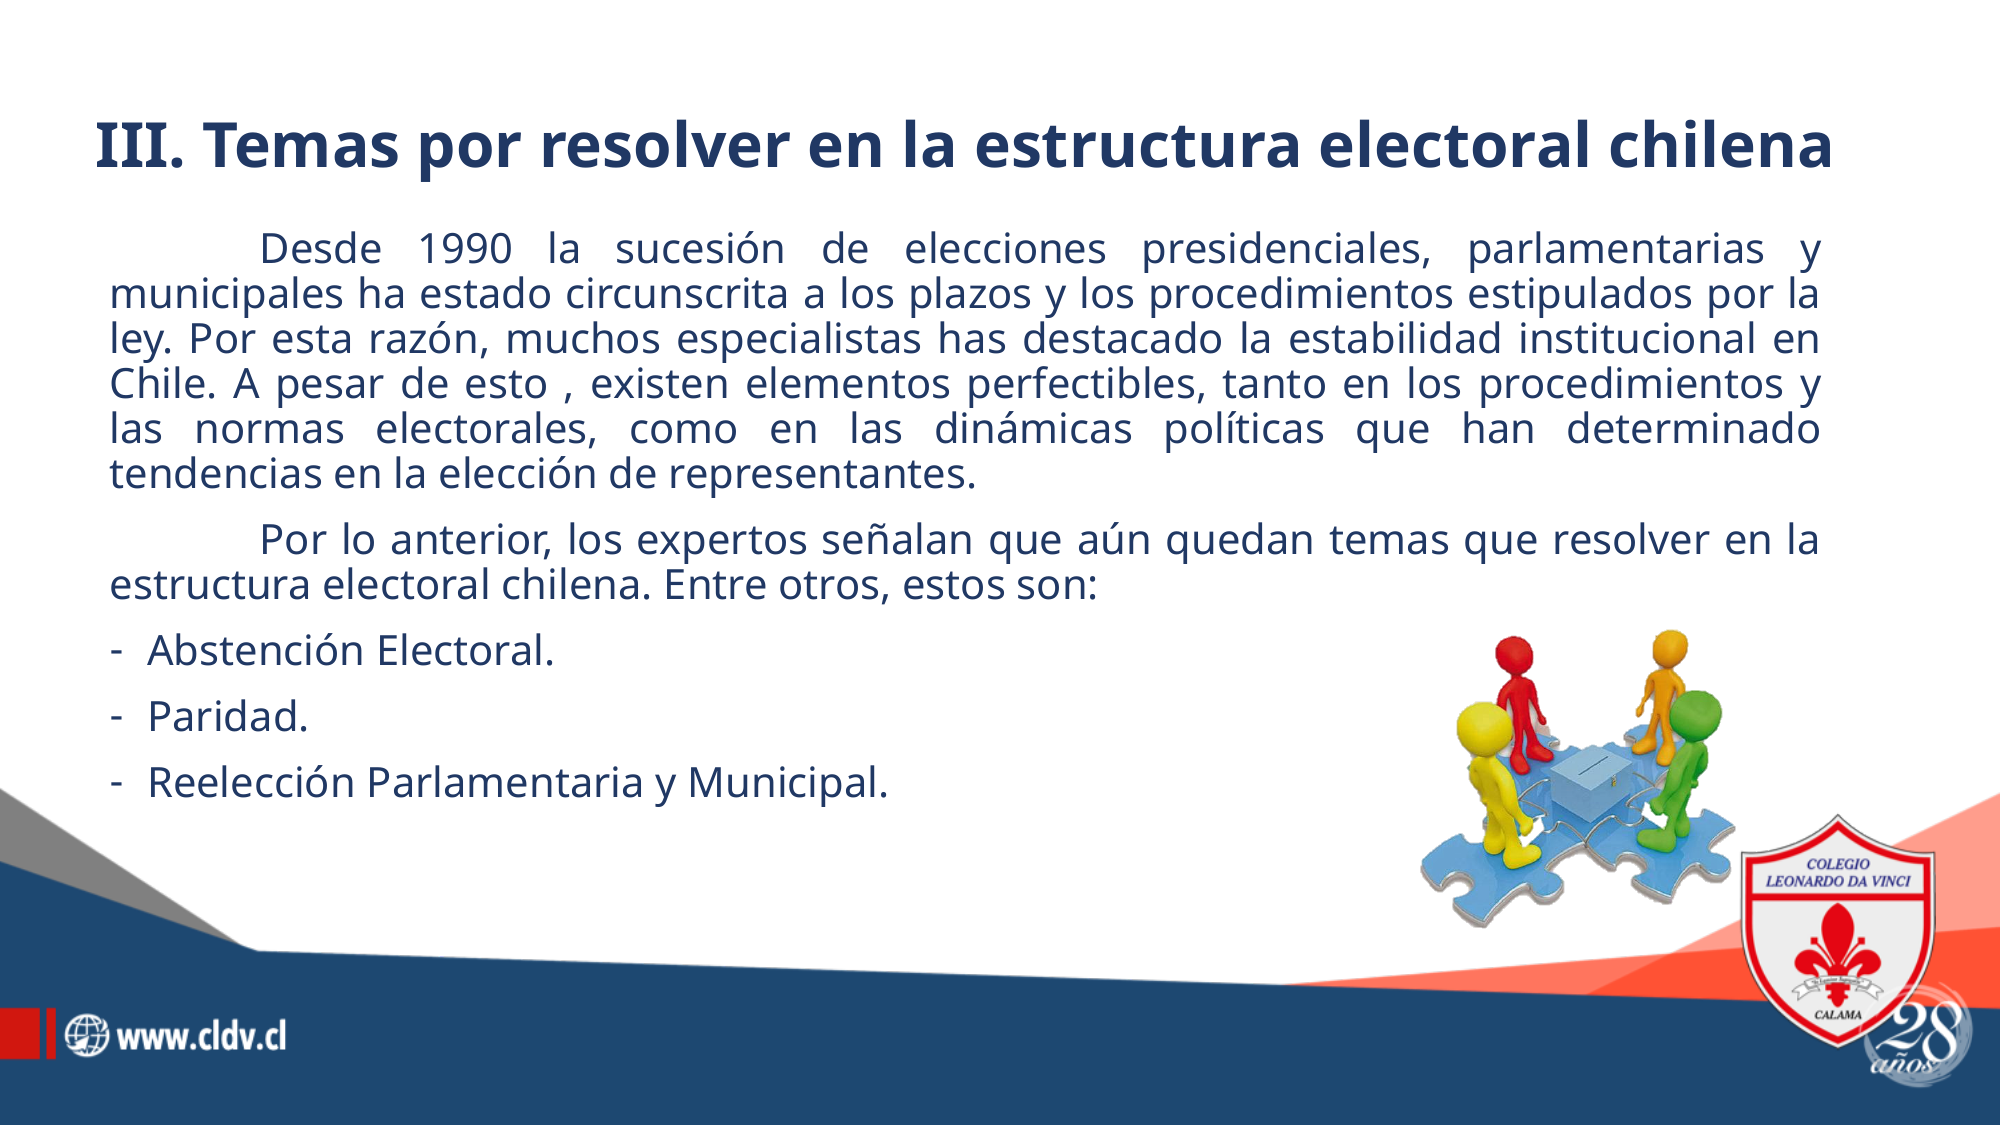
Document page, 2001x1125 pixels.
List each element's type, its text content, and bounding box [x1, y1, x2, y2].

title III. Temas por resolver en la estructura electoral chilena [70, 102, 1862, 192]
picture [0, 613, 2000, 1125]
text_box Desde 1990 la sucesión de elecciones presidenciales, parlamentarias y municipales ha estado circunscrita a los plazos y los procedimientos estipulados por la ley. Por esta razón, muchos especialistas has destacado la estabilidad institucional en Chile. A pesar de esto , existen elementos perfectibles, tanto en los procedimientos y las normas electorales, como en las dinámicas políticas que han determinado tendencias en la elección de representantes. Por lo anterior, los expertos señalan que aún quedan temas que resolver en la estructura electoral chilena. Entre otros, estos son: Abstención Electoral. Paridad. Reelección Parlamentaria y Municipal. [94, 220, 1838, 838]
